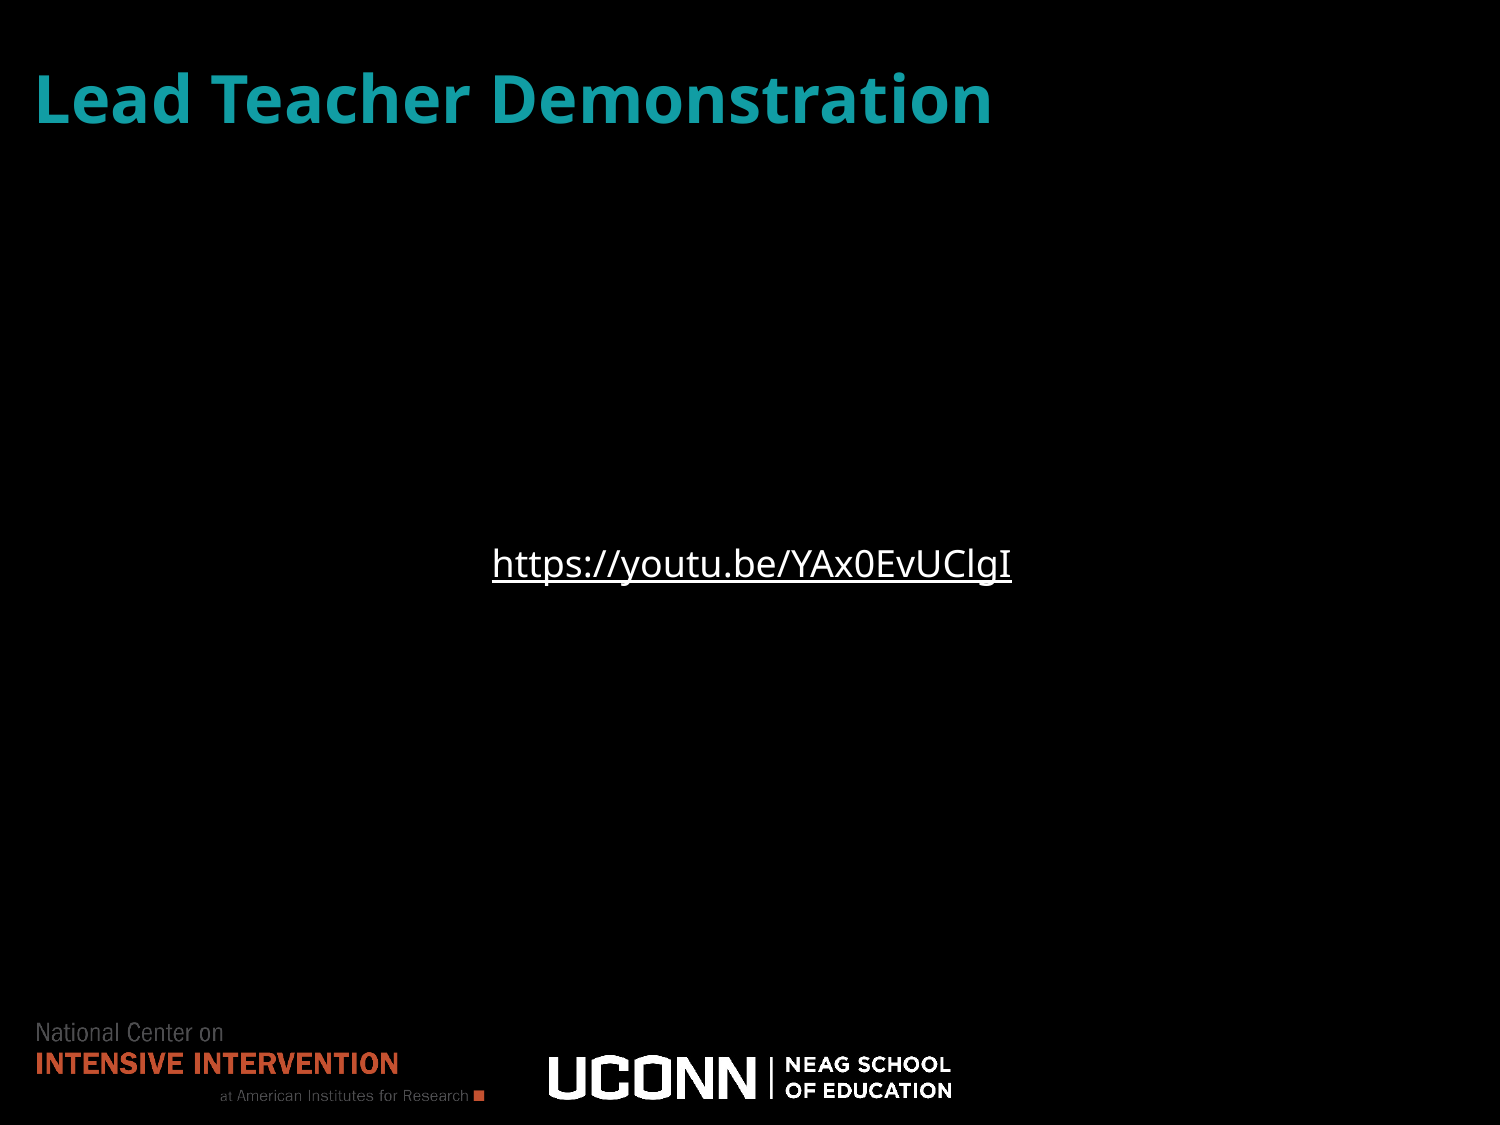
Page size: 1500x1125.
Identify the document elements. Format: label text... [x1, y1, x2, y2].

title Lead Teacher Demonstration [18, 41, 1482, 162]
picture [549, 1055, 951, 1100]
picture [30, 1014, 491, 1109]
text_box https://youtu.be/YAx0EvUClgI [476, 532, 1037, 598]
